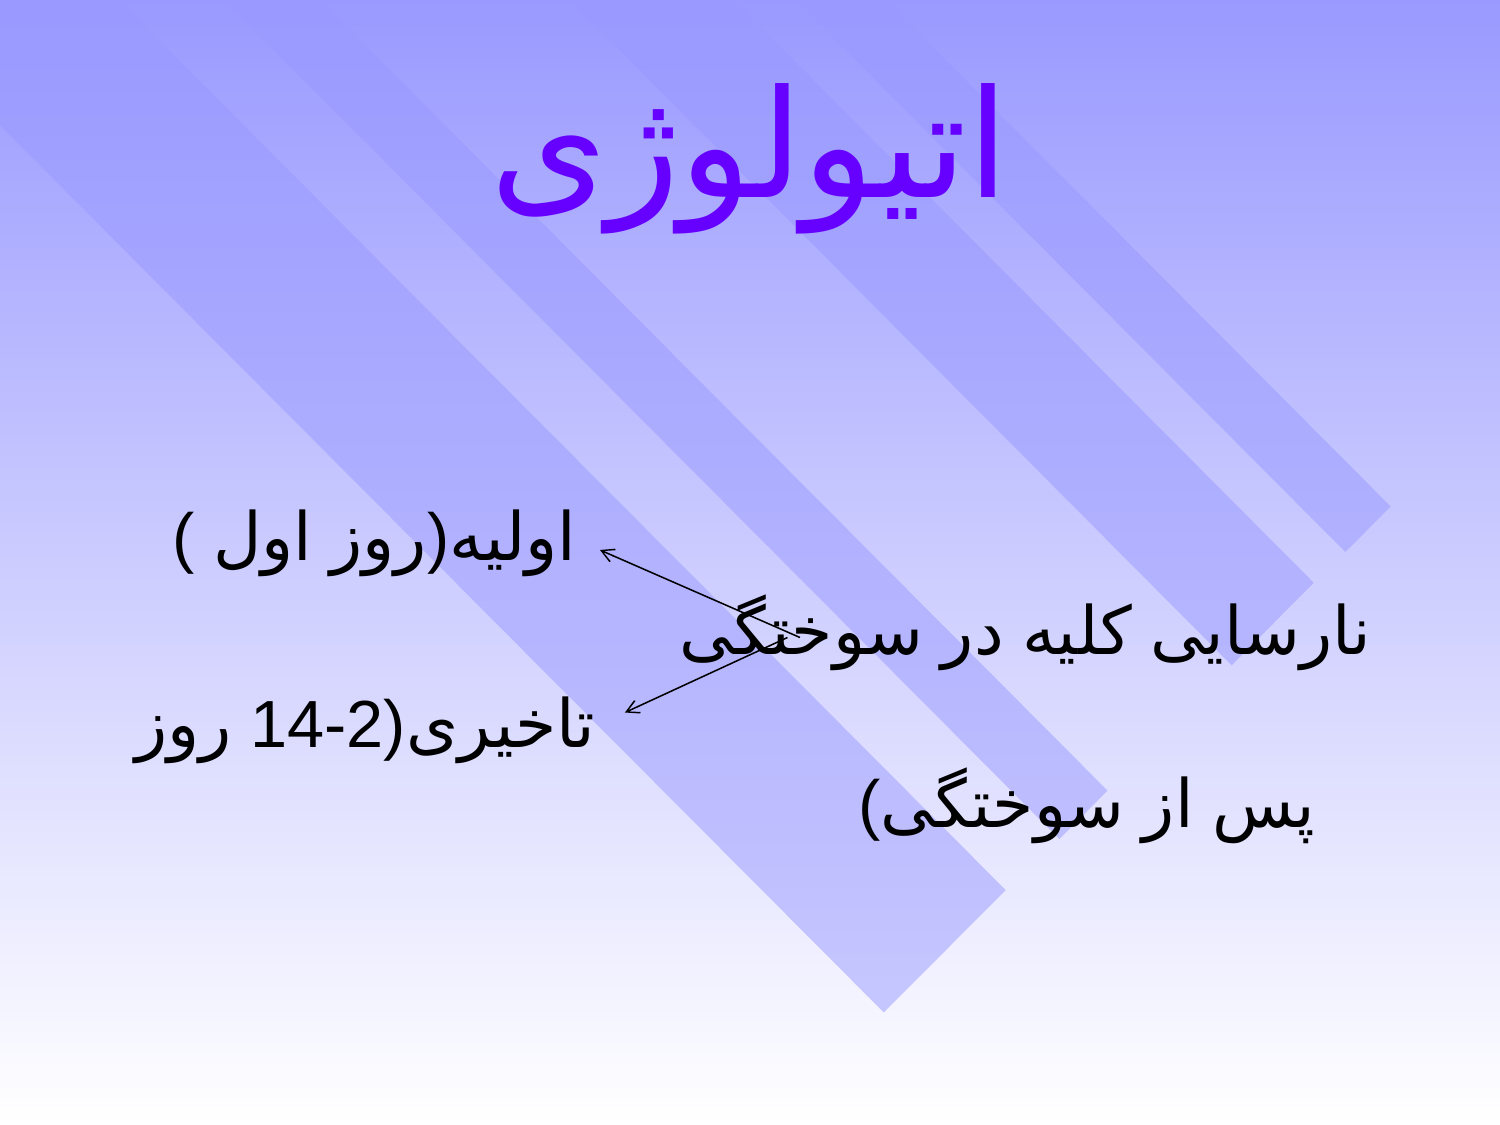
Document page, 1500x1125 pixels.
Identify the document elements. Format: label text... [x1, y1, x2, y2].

list اولیه(روز اول ) نارسایی کلیه در سوختگی تاخیری(2-14 روز پس از سوختگی) [112, 299, 1388, 976]
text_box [624, 637, 788, 713]
title اتیولوژی [112, 37, 1388, 238]
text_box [599, 549, 801, 638]
